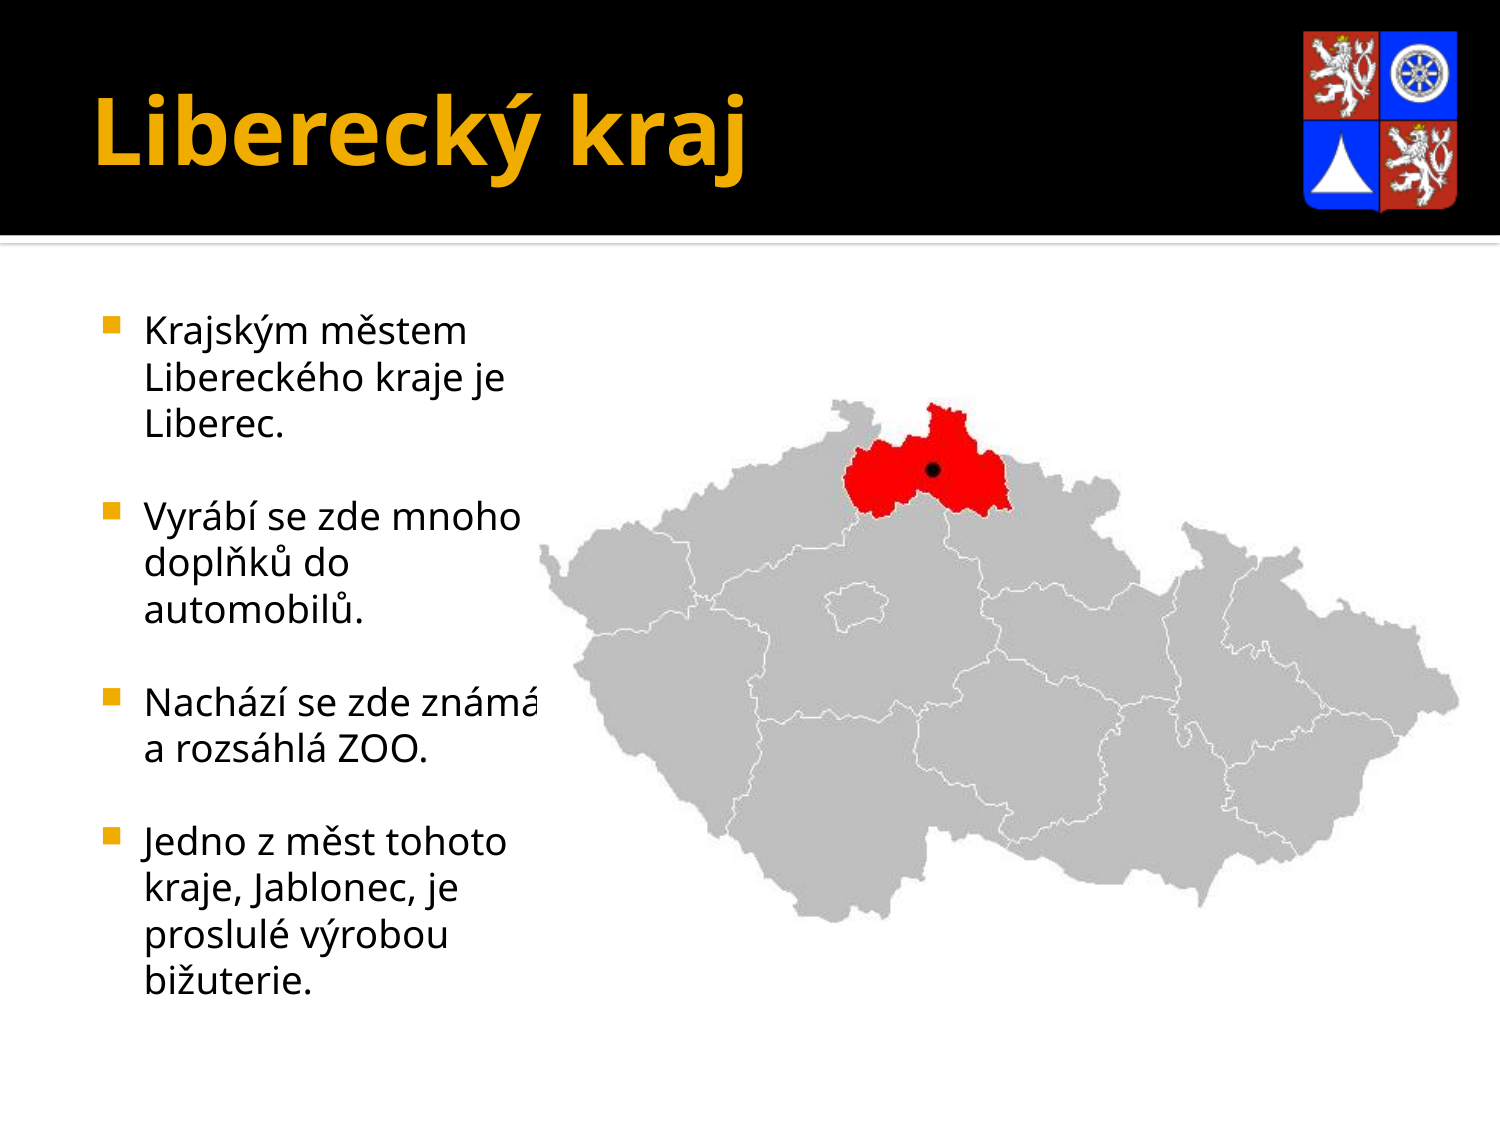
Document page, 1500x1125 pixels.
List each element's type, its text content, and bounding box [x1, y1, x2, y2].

picture [537, 397, 1462, 926]
title Liberecký kraj [75, 25, 1425, 231]
list Krajským městem Libereckého kraje je Liberec. Vyrábí se zde mnoho doplňků do automobilů. Nachází se zde známá a rozsáhlá ZOO. Jedno z měst tohoto kraje, Jablonec, je proslulé výrobou bižuterie. [75, 291, 561, 1050]
picture [1302, 30, 1459, 219]
